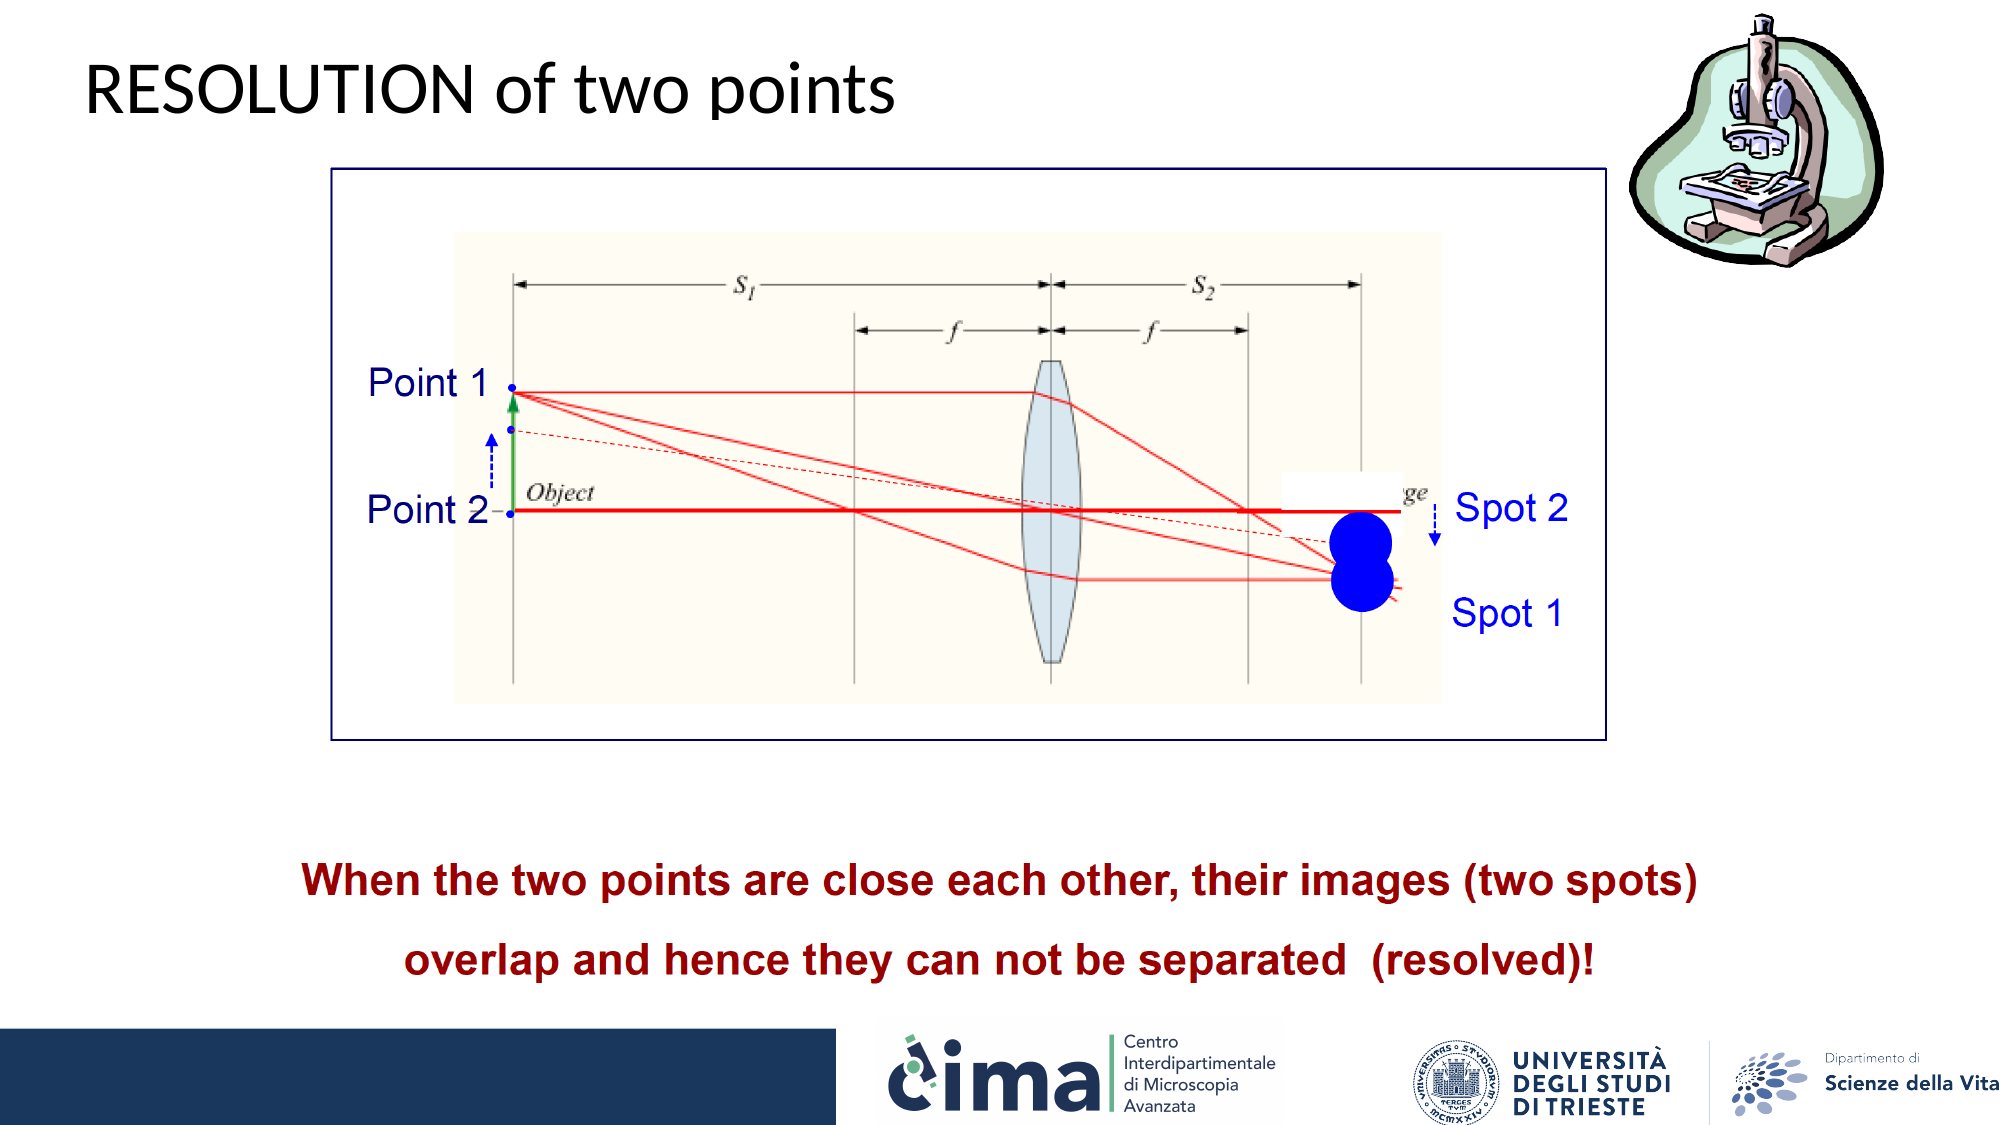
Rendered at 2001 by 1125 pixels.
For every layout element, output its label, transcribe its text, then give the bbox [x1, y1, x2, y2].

text_box [0, 1028, 836, 1125]
picture [281, 13, 1884, 1003]
text_box RESOLUTION of two points [82, 36, 1629, 129]
picture [875, 1016, 1284, 1125]
picture [1413, 1040, 2000, 1125]
